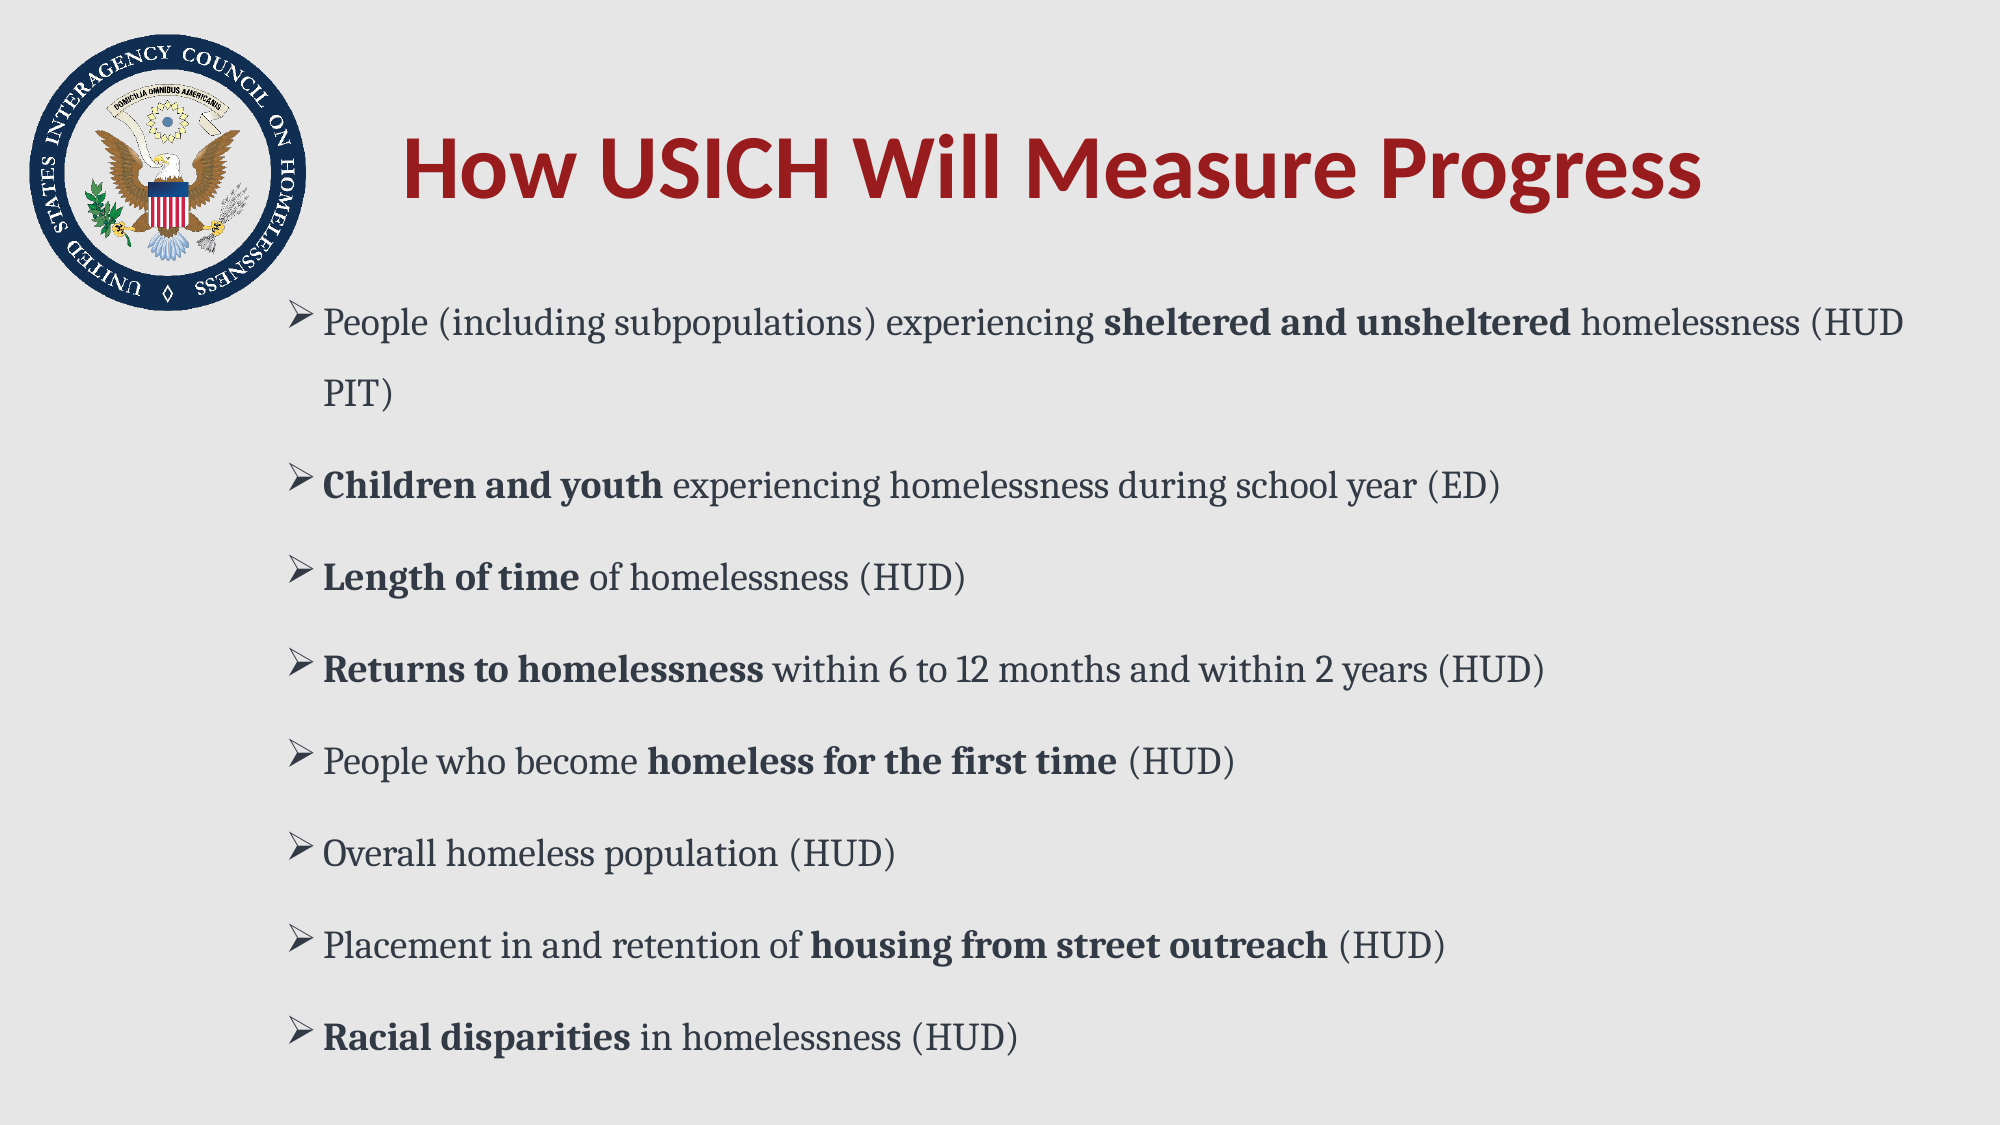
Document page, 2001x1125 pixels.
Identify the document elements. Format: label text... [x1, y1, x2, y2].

picture [17, 22, 318, 323]
list People (including subpopulations) experiencing sheltered and unsheltered homelessness (HUD PIT) Children and youth experiencing homelessness during school year (ED) Length of time of homelessness (HUD) Returns to homelessness within 6 to 12 months and within 2 years (HUD) People who become homeless for the first time (HUD) Overall homeless population (HUD) Placement in and retention of housing from street outreach (HUD) Racial disparities in homelessness (HUD) [270, 264, 1968, 1027]
title How USICH Will Measure Progress [236, 59, 1871, 278]
